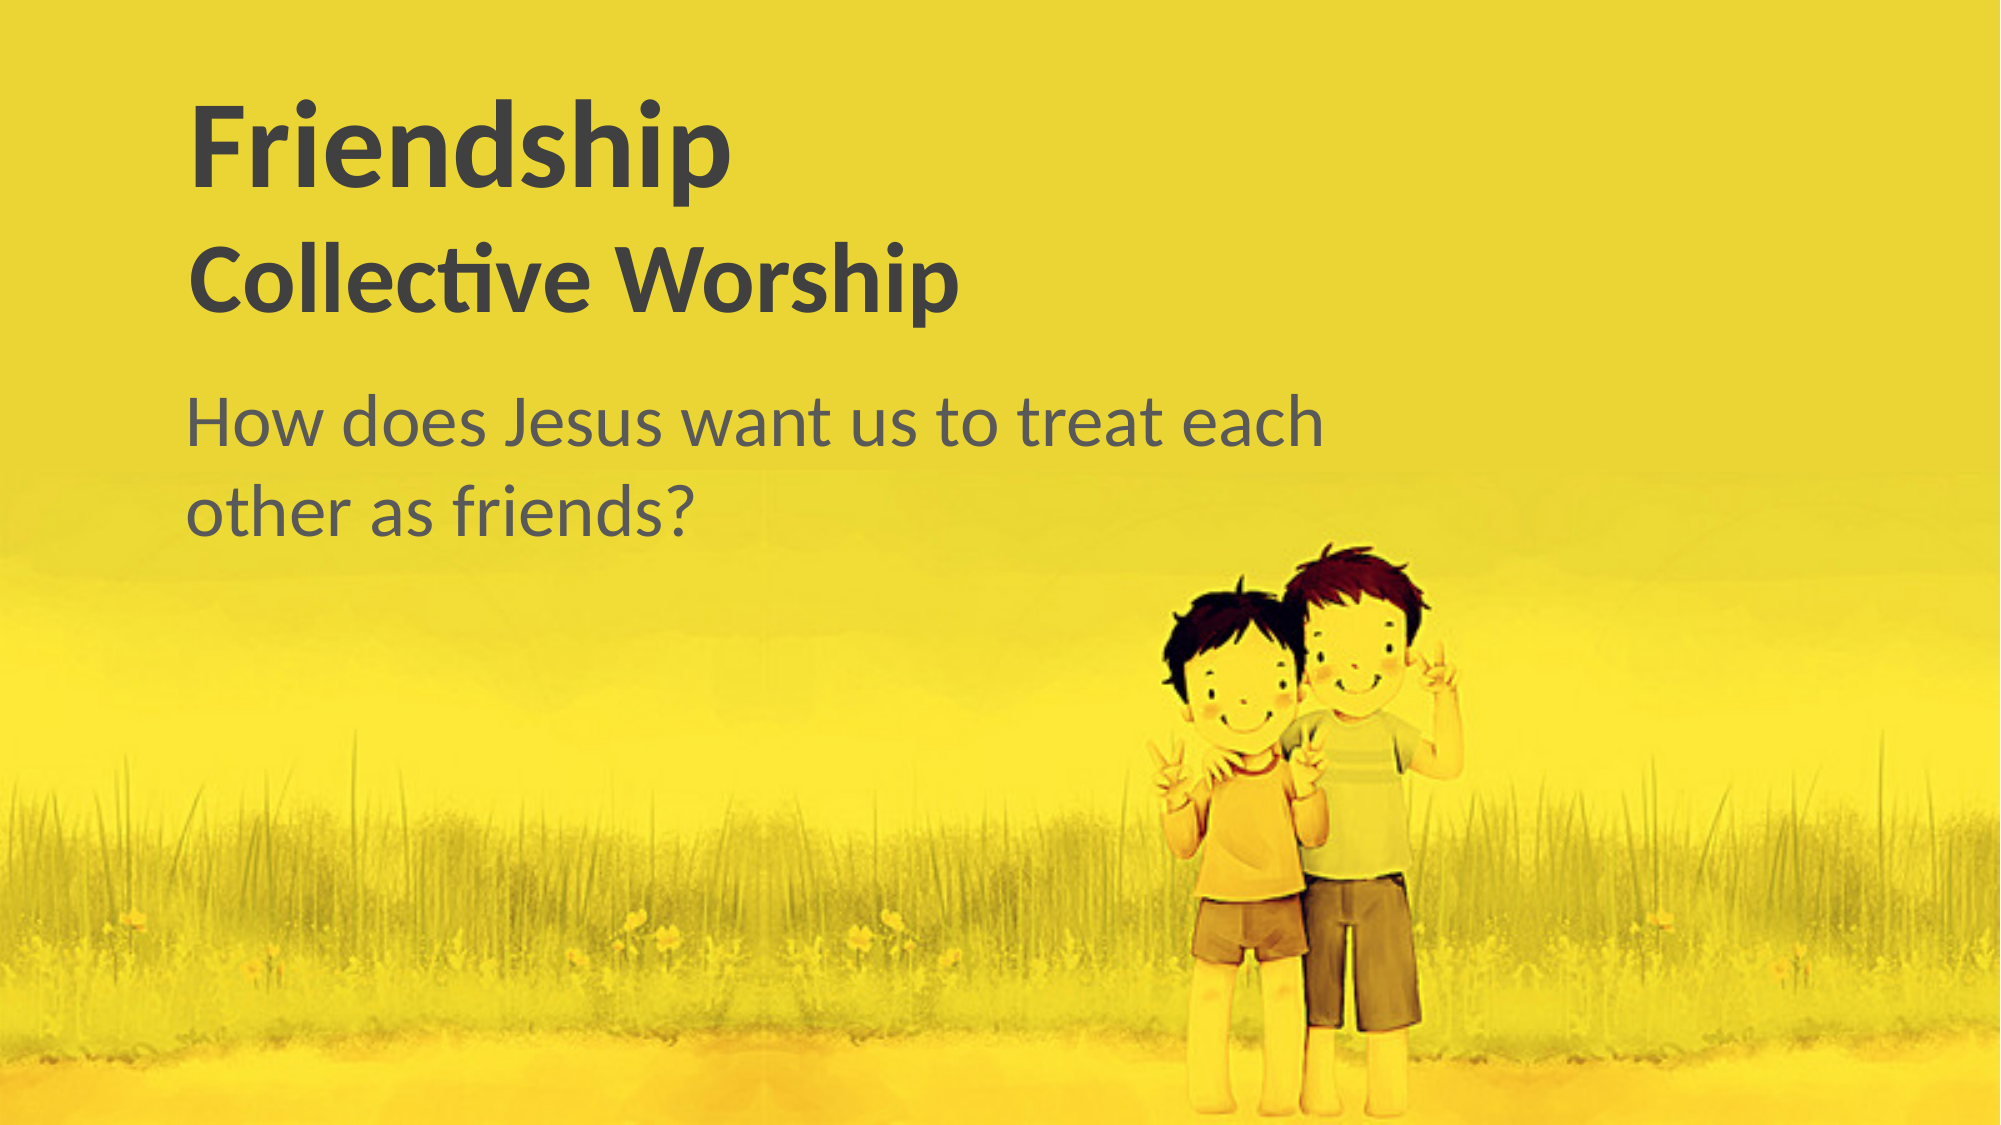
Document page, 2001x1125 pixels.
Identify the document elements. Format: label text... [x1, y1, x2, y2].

text_box How does Jesus want us to treat each other as friends? [170, 363, 1425, 469]
picture [0, 469, 2000, 1125]
text_box Friendship Collective Worship [174, 55, 977, 341]
